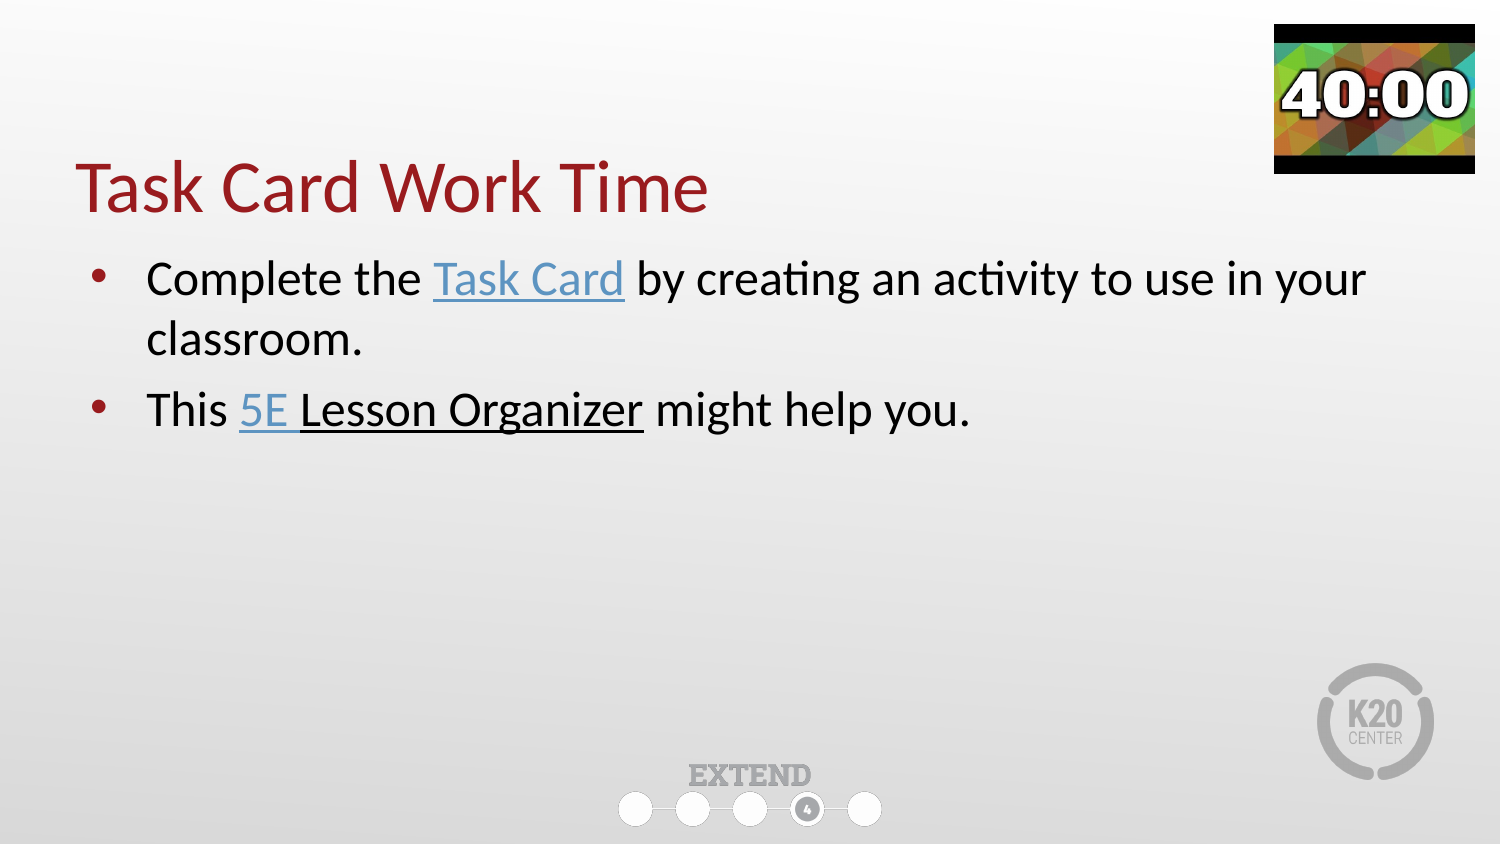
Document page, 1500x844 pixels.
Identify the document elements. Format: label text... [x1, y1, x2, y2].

picture [1274, 23, 1475, 174]
list Complete the Task Card by creating an activity to use in your classroom. This 5E Lesson Organizer might help you. [75, 238, 1425, 779]
picture [535, 713, 965, 844]
title Task Card Work Time [75, 86, 1425, 228]
picture [1300, 646, 1451, 797]
